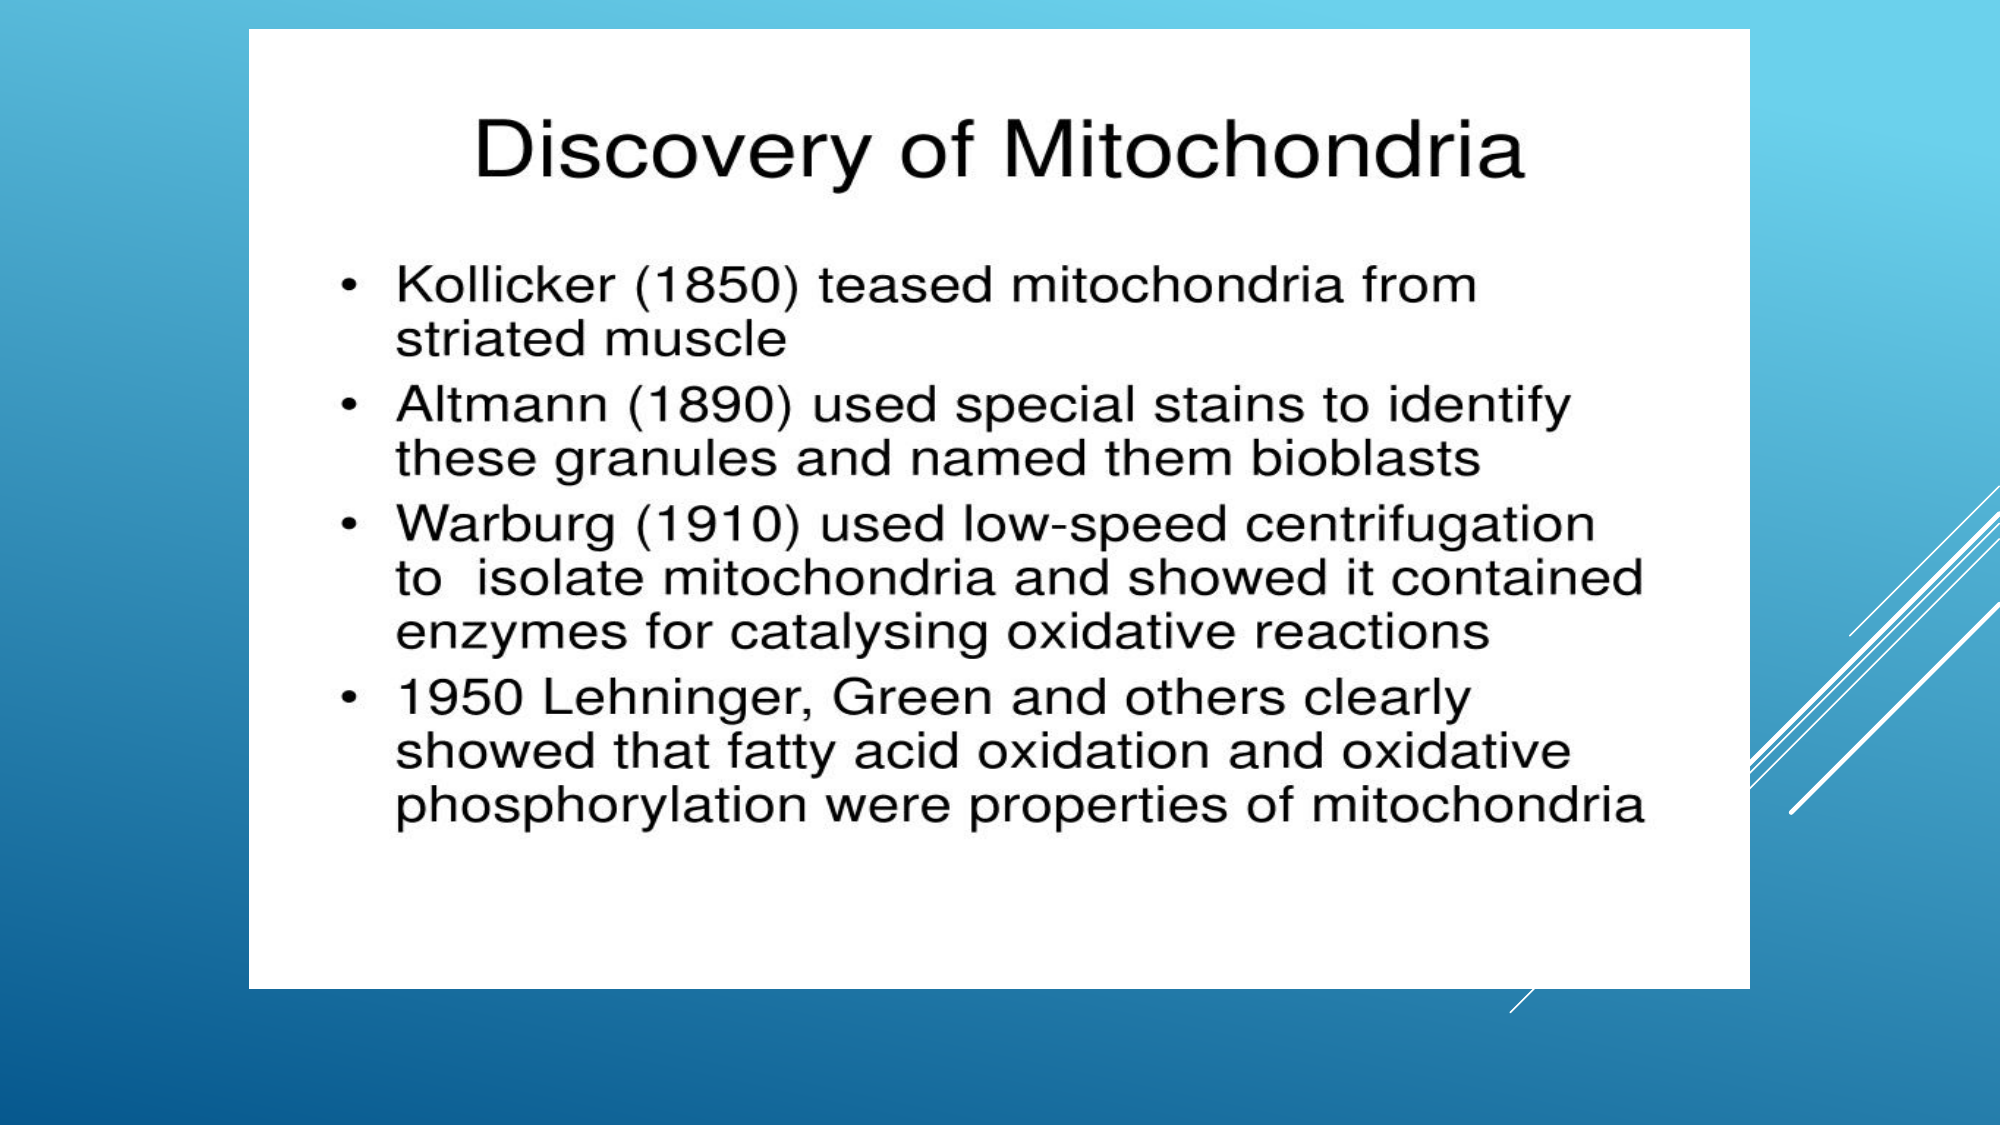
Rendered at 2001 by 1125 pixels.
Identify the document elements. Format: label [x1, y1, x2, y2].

picture [249, 29, 1751, 989]
